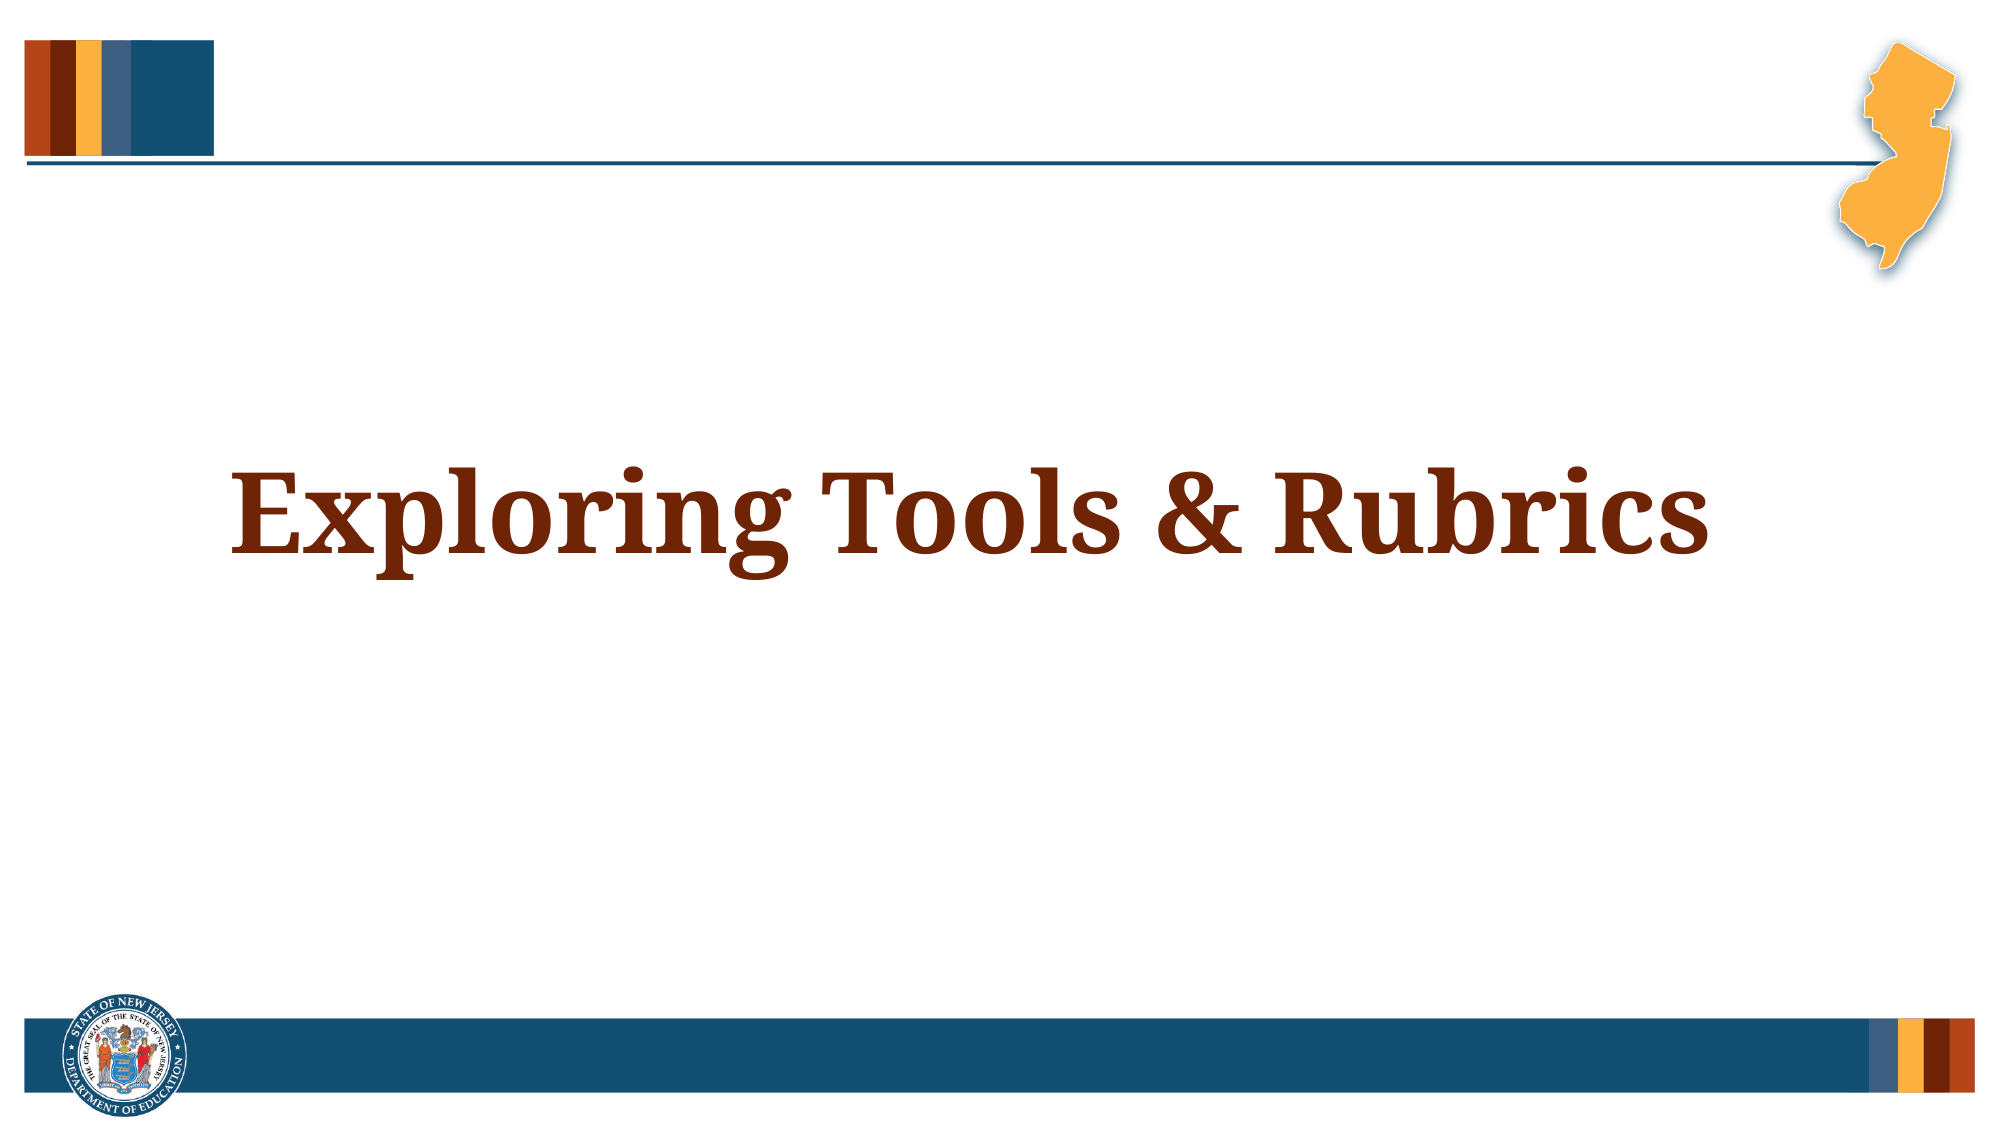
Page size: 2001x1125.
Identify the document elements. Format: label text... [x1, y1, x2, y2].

picture [24, 26, 1976, 295]
picture [24, 992, 1975, 1119]
title Exploring Tools & Rubrics [0, 374, 1971, 586]
